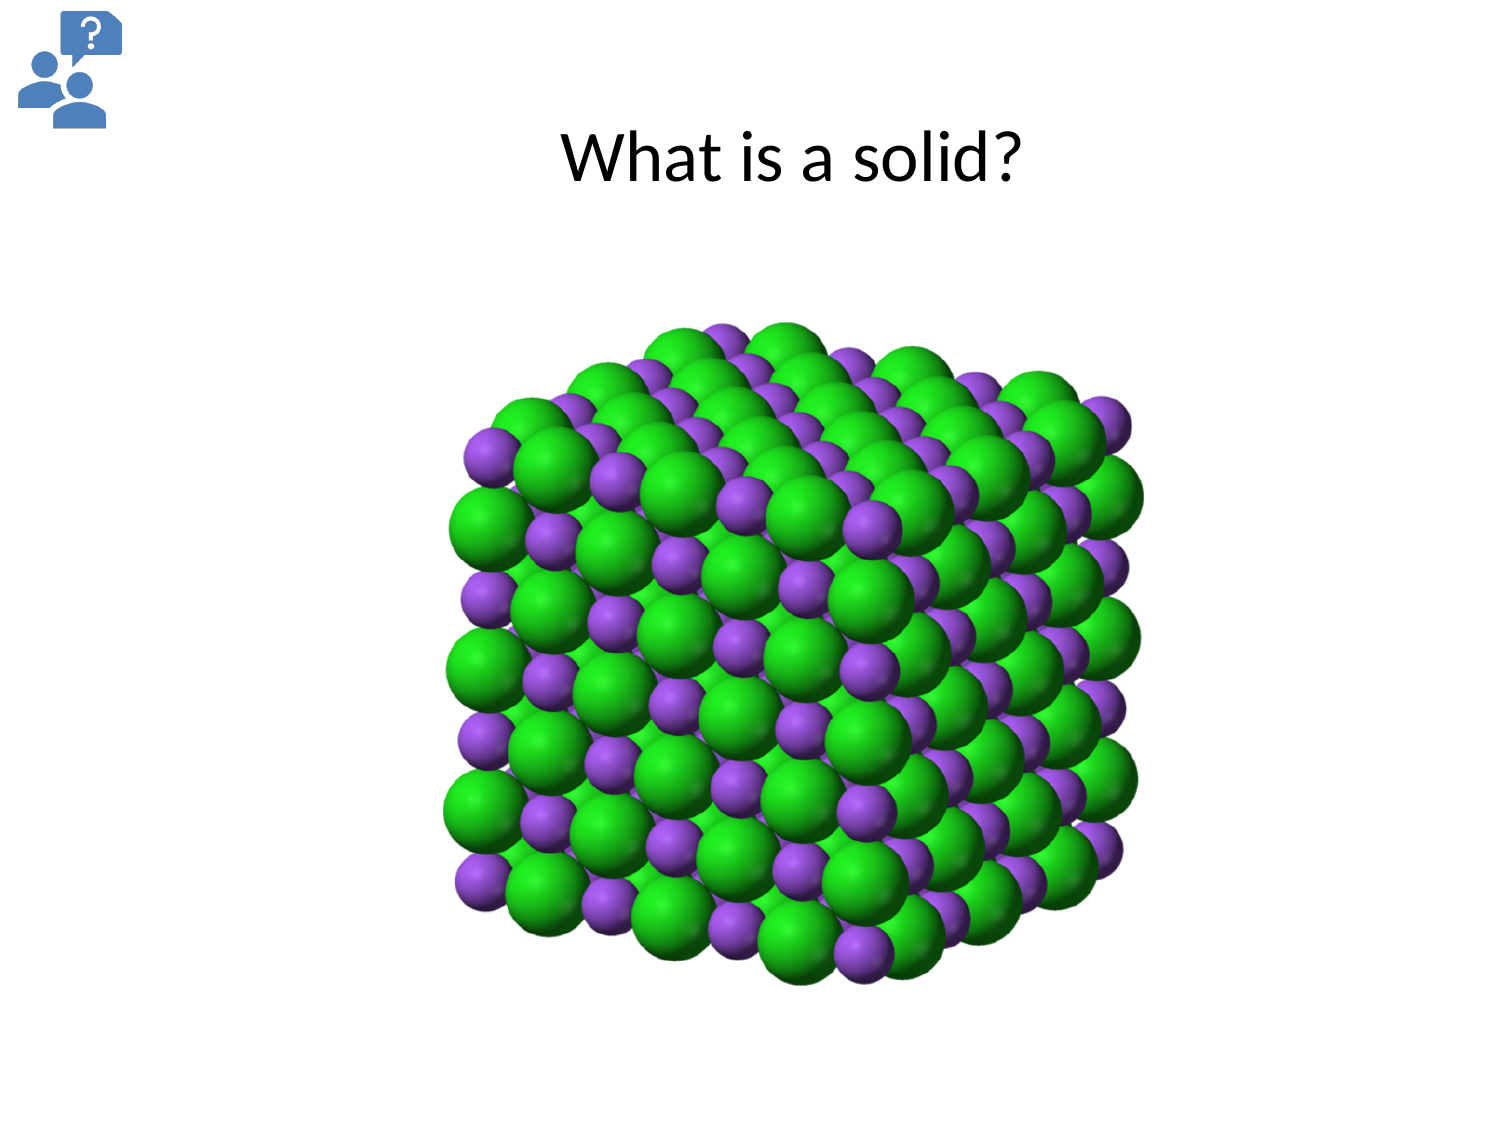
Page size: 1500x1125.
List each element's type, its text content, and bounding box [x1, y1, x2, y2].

picture [441, 319, 1145, 987]
text_box [0, 0, 140, 140]
title What is a solid? [126, 68, 1460, 236]
